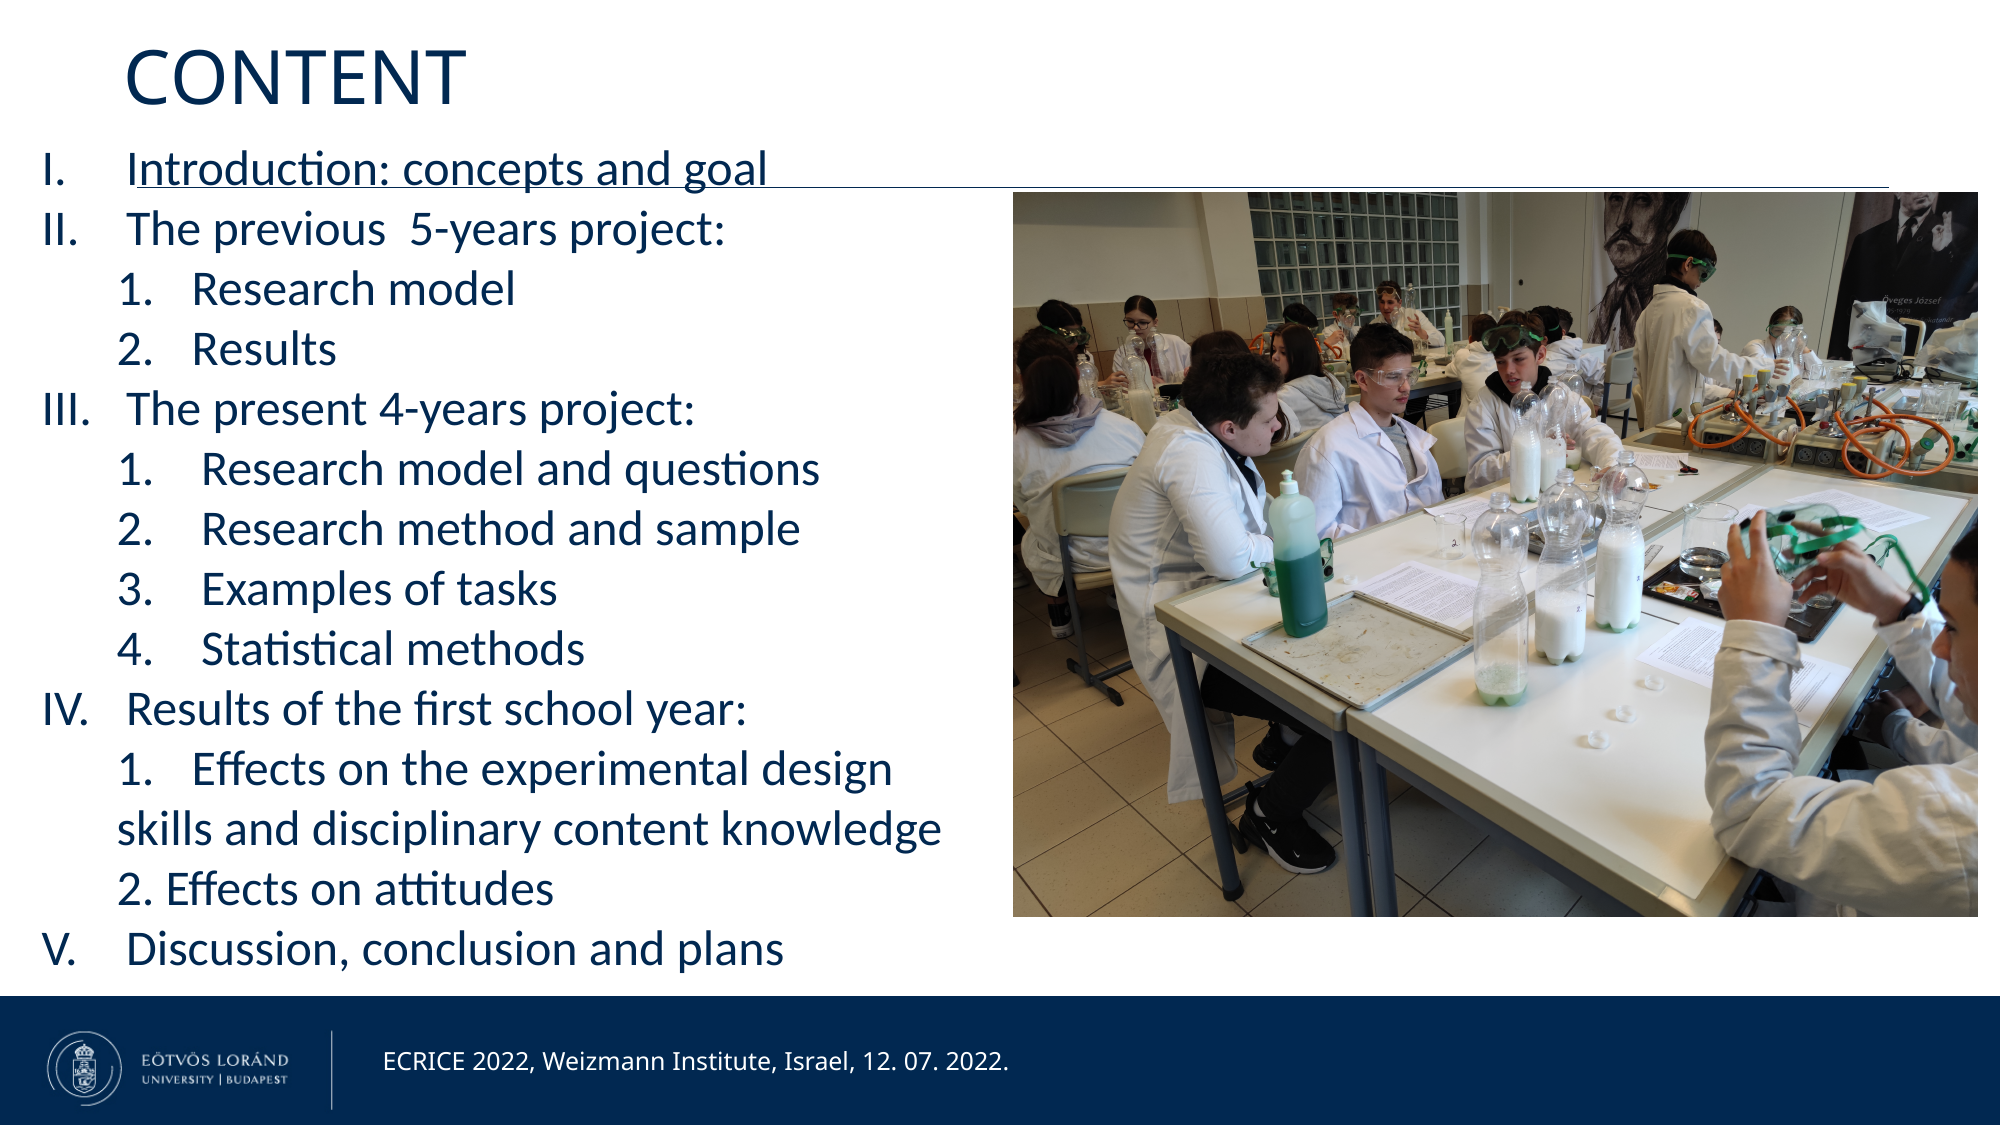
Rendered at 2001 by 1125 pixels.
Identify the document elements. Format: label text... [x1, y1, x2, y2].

picture [1013, 192, 1978, 917]
picture [0, 996, 2000, 1125]
text_box CONTENT [109, 21, 1835, 127]
text_box Introduction: concepts and goal The previous 5-years project: Research model Results The present 4-years project: Research model and questions Research method and sample Examples of tasks Statistical methods Results of the first school year: Effects on the experimental design skills and disciplinary content knowledge 2. Effects on attitudes Discussion, conclusion and plans [26, 128, 1014, 983]
